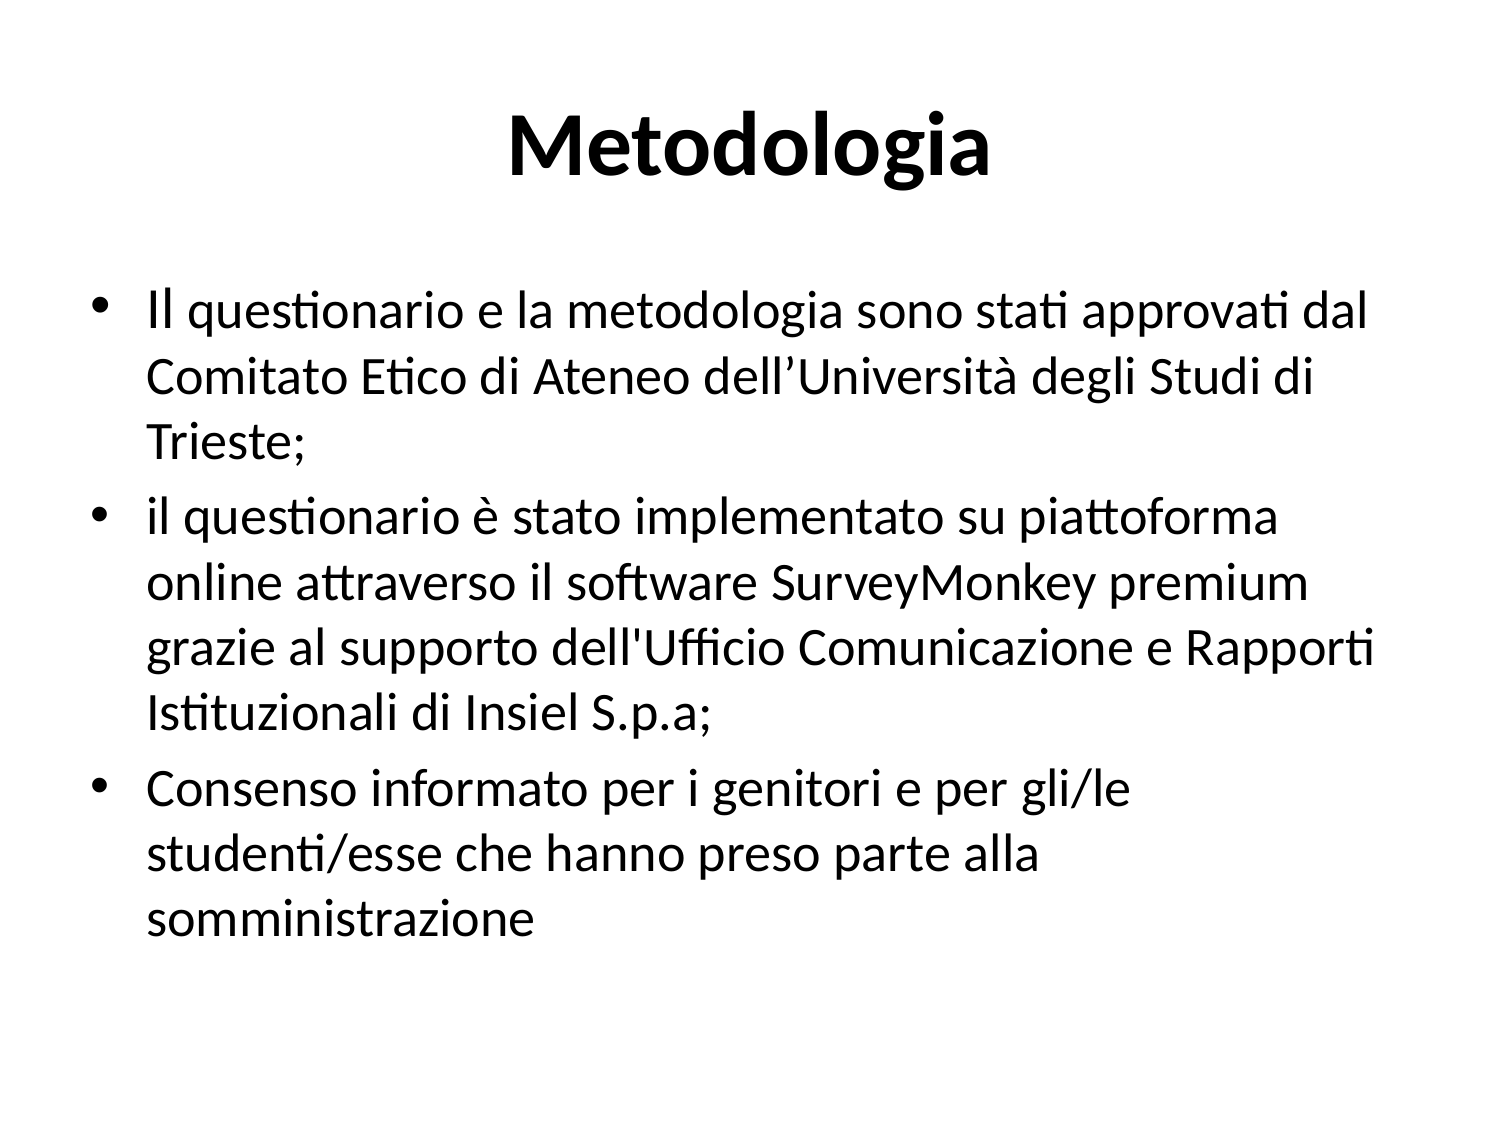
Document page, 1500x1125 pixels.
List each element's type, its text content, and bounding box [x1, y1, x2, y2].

list Il questionario e la metodologia sono stati approvati dal Comitato Etico di Ateneo dell’Università degli Studi di Trieste; il questionario è stato implementato su piattoforma online attraverso il software SurveyMonkey premium grazie al supporto dell'Ufficio Comunicazione e Rapporti Istituzionali di Insiel S.p.a; Consenso informato per i genitori e per gli/le studenti/esse che hanno preso parte alla somministrazione [75, 262, 1425, 1005]
title Metodologia [75, 45, 1425, 233]
